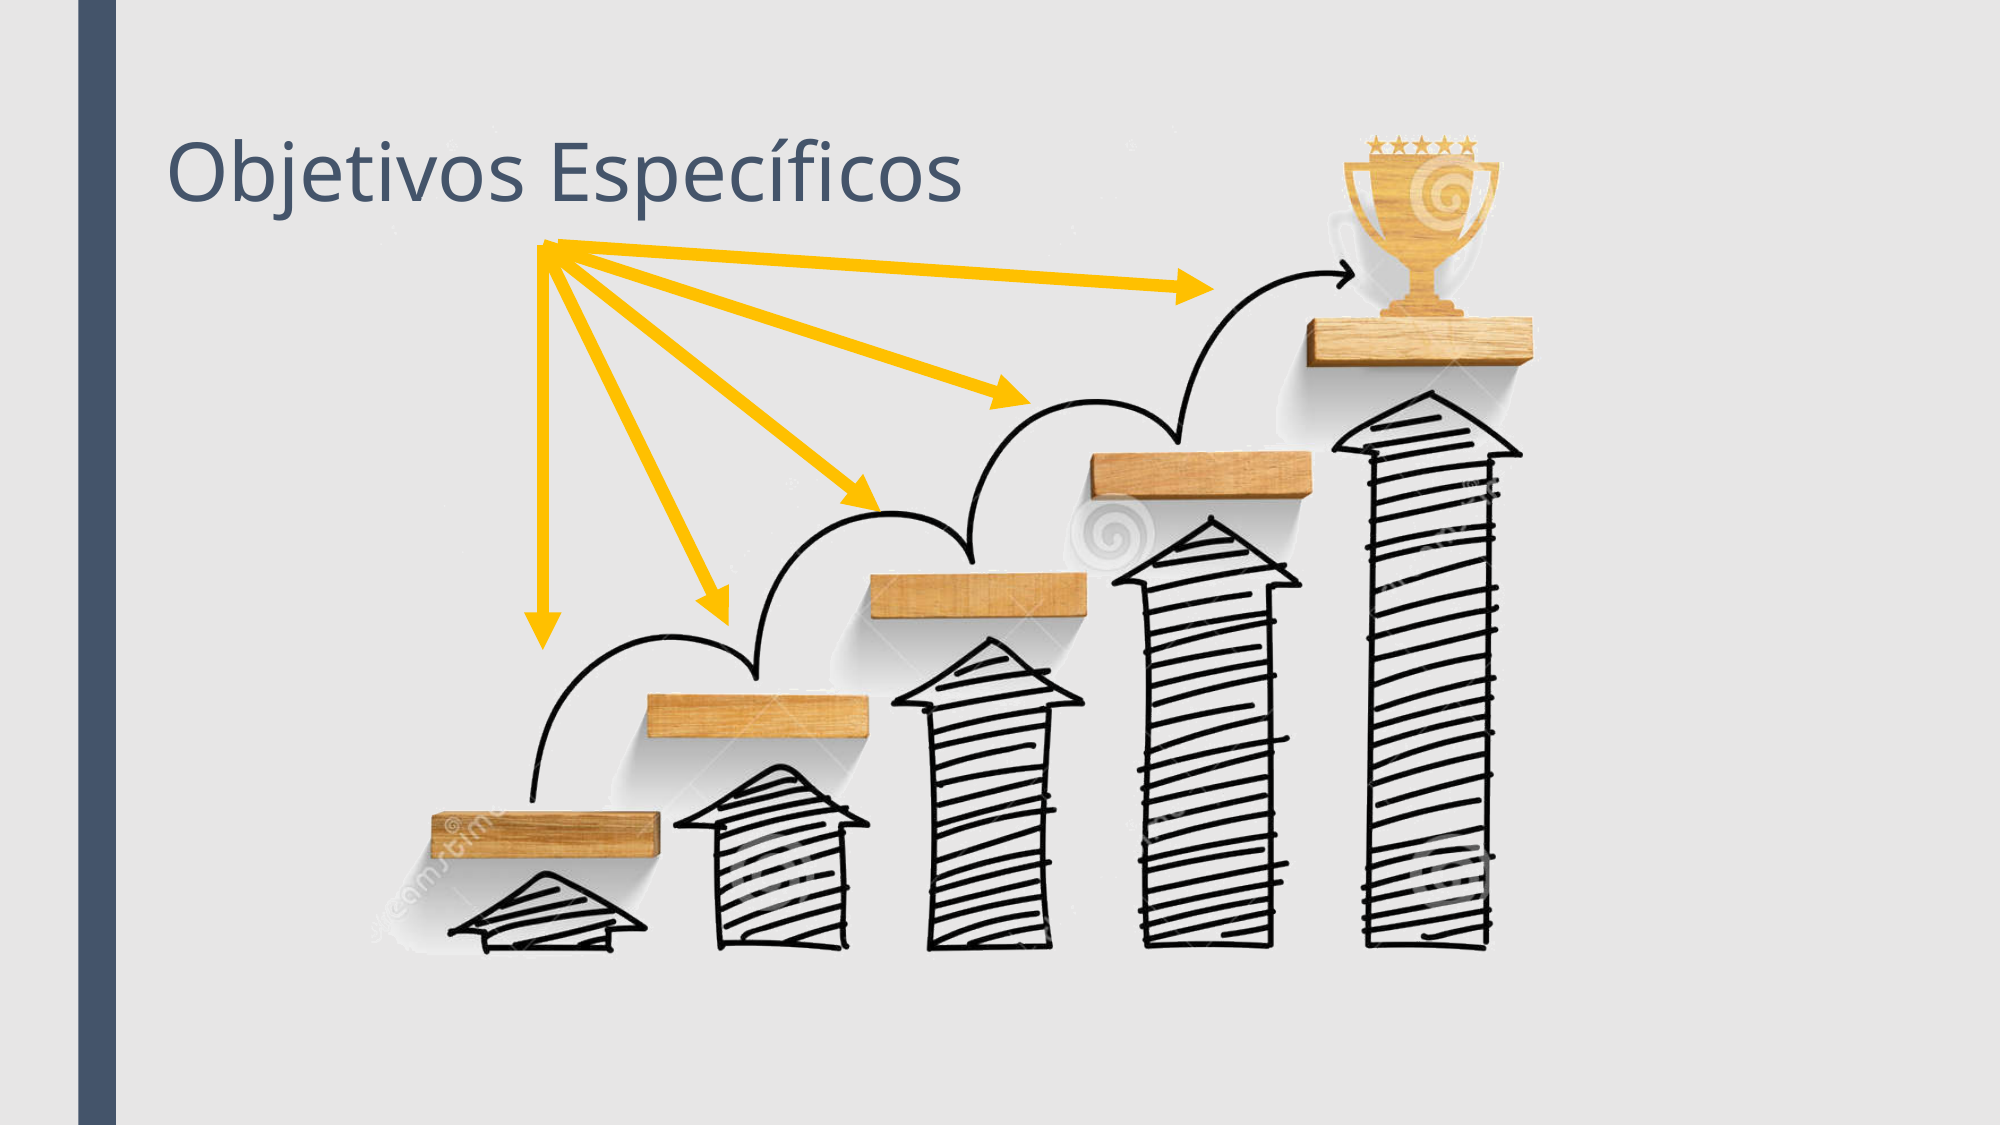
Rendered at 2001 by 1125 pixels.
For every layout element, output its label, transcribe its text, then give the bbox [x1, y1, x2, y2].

picture [371, 123, 1581, 1002]
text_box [542, 512, 729, 627]
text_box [542, 245, 1031, 404]
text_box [542, 404, 881, 512]
title Objetivos Específicos [150, 123, 371, 246]
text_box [557, 245, 1215, 290]
